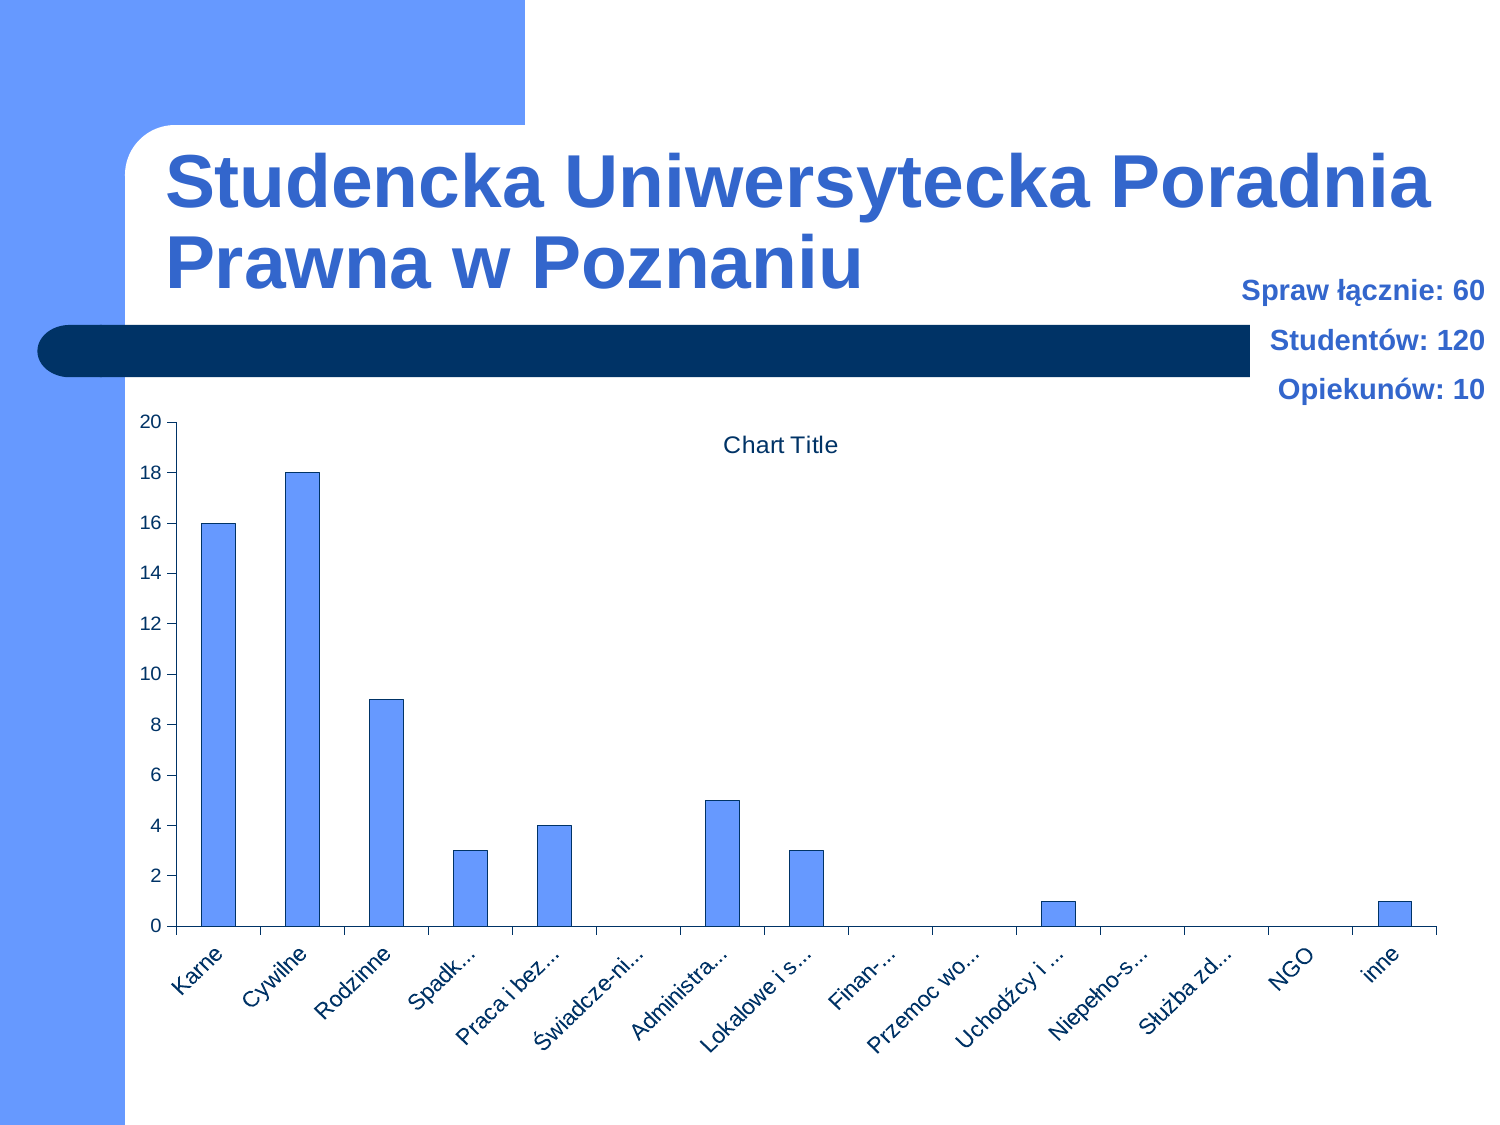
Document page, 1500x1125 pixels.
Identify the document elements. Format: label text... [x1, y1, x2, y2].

title Studencka Uniwersytecka Poradnia Prawna w Poznaniu [149, 124, 1463, 313]
chart [120, 405, 1442, 1059]
text_box Spraw łącznie: 60 Studentów: 120 Opiekunów: 10 [1162, 264, 1500, 413]
